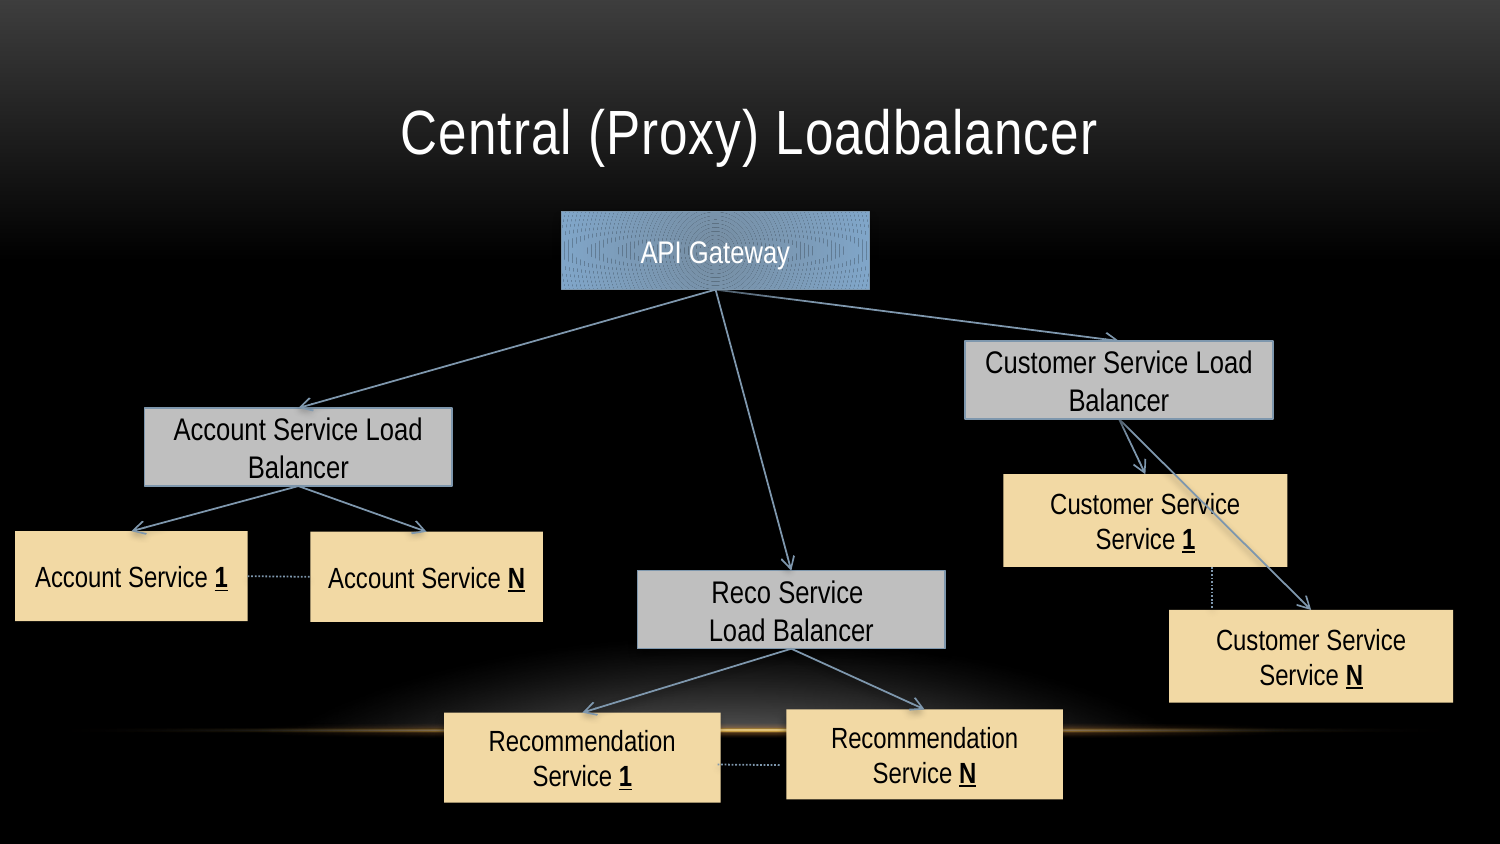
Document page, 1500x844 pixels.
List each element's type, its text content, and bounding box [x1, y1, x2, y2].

text_box Customer Service Service 1 [1003, 473, 1113, 568]
text_box Account Service Load Balancer [144, 407, 453, 487]
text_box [715, 289, 792, 571]
text_box Reco Service Load Balancer [637, 570, 946, 649]
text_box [1118, 418, 1312, 611]
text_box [792, 289, 1120, 342]
picture [0, 0, 1500, 844]
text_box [582, 648, 791, 713]
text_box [298, 289, 715, 409]
text_box Customer Service Service N [1168, 609, 1454, 703]
text_box Recommendation Service 1 [443, 712, 721, 803]
text_box Account Service N [310, 531, 544, 623]
text_box API Gateway [561, 211, 870, 289]
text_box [298, 485, 427, 532]
title Central (Proxy) Loadbalancer [99, 33, 1400, 175]
text_box Account Service 1 [14, 530, 248, 622]
text_box Recommendation Service N [786, 709, 1064, 800]
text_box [791, 648, 925, 710]
text_box Customer Service Load Balancer [964, 340, 1274, 420]
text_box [131, 485, 298, 532]
